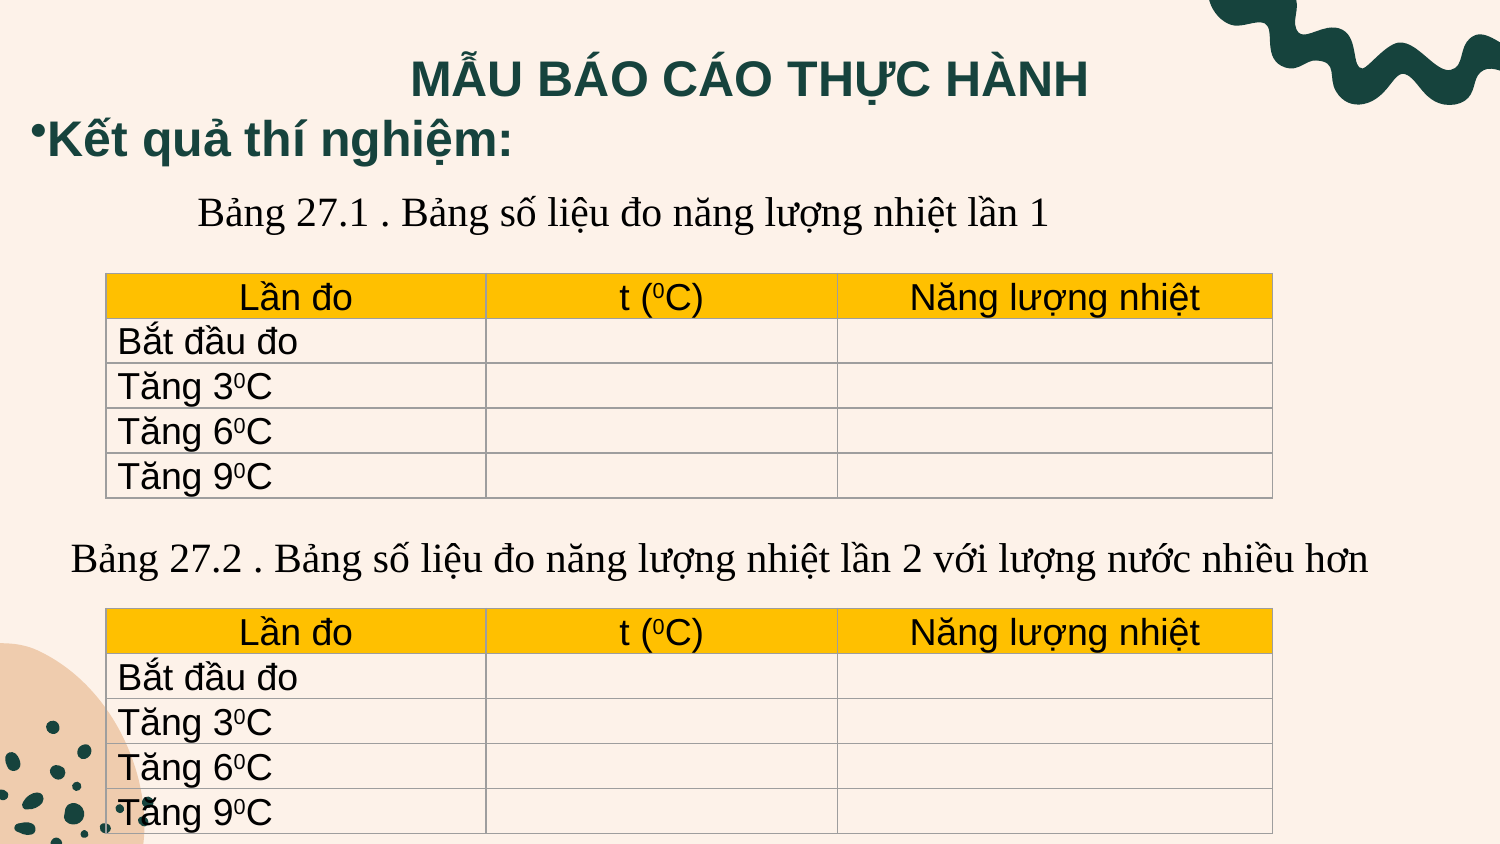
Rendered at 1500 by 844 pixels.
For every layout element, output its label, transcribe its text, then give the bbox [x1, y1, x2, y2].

table_header t (0C) [487, 609, 837, 653]
table_cell [487, 319, 837, 362]
table_cell Tăng 90C [107, 789, 485, 833]
table_header Năng lượng nhiệt [838, 609, 1272, 653]
table_cell Bắt đầu đo [107, 654, 485, 698]
table_header Năng lượng nhiệt [838, 274, 1272, 318]
table_cell [838, 699, 1272, 743]
table_cell [487, 699, 837, 743]
table_header t (0C) [487, 274, 837, 318]
table_cell [487, 789, 837, 833]
table_cell [838, 654, 1272, 698]
table_cell Bắt đầu đo [107, 319, 485, 362]
table_cell Tăng 60C [107, 744, 485, 788]
table_cell [838, 364, 1272, 407]
table_header Lần đo [107, 274, 485, 318]
text_box Bảng 27.2 . Bảng số liệu đo năng lượng nhiệt lần 2 với lượng nước nhiều hơn [0, 519, 1423, 589]
text_box Bảng 27.1 . Bảng số liệu đo năng lượng nhiệt lần 1 [32, 176, 1273, 242]
table_cell [838, 319, 1272, 362]
table_cell [487, 454, 837, 497]
table_cell Tăng 30C [107, 699, 485, 743]
table_cell [487, 364, 837, 407]
table_cell [487, 744, 837, 788]
table_cell [838, 789, 1272, 833]
table_cell Tăng 90C [107, 454, 485, 497]
table_cell [838, 409, 1272, 452]
table_header Lần đo [107, 609, 485, 653]
table_cell [487, 654, 837, 698]
text_box MẪU BÁO CÁO THỰC HÀNH Kết quả thí nghiệm: [15, 38, 1485, 174]
table_cell [838, 744, 1272, 788]
table_cell [487, 409, 837, 452]
table_cell [838, 454, 1272, 497]
table_cell Tăng 60C [107, 409, 485, 452]
table_cell Tăng 30C [107, 364, 485, 407]
